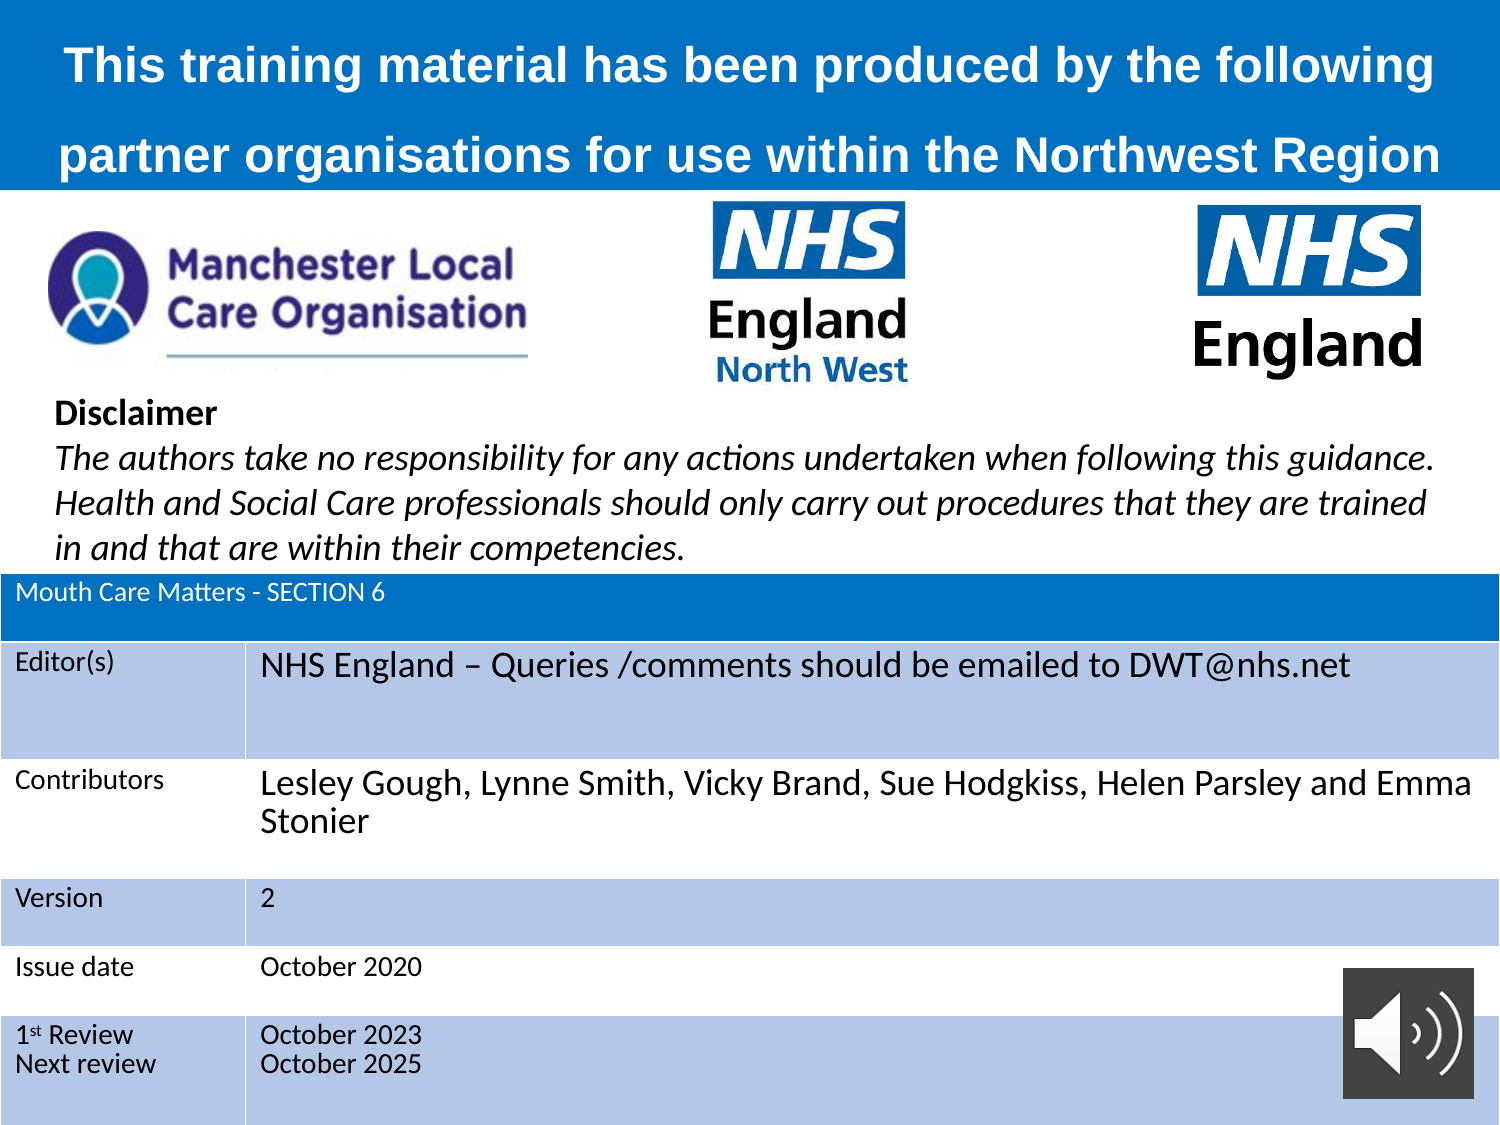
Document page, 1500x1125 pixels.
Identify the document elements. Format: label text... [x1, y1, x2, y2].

table_cell 2 [246, 879, 1499, 946]
picture [1185, 195, 1433, 384]
table_cell Lesley Gough, Lynne Smith, Vicky Brand, Sue Hodgkiss, Helen Parsley and Emma Stonier [246, 761, 1499, 877]
table_header Mouth Care Matters - SECTION 6 [1, 574, 1499, 641]
text_box This training material has been produced by the following partner organisations for use within the Northwest Region [0, 0, 1500, 191]
table_cell October 2023 October 2025 [246, 1016, 1499, 1125]
picture [1341, 966, 1475, 1100]
table_cell NHS England – Queries /comments should be emailed to DWT@nhs.net [246, 643, 1499, 759]
table_cell Issue date [1, 948, 245, 1014]
picture [48, 231, 528, 373]
picture [702, 190, 915, 392]
table_cell October 2020 [246, 948, 1499, 1014]
table_cell 1st Review Next review [1, 1016, 245, 1125]
table_cell Contributors [1, 761, 245, 877]
table_cell Version [1, 879, 245, 946]
table_cell Editor(s) [1, 643, 245, 759]
text_box Disclaimer The authors take no responsibility for any actions undertaken when following this guidance. Health and Social Care professionals should only carry out procedures that they are trained in and that are within their competencies. [39, 380, 1461, 575]
